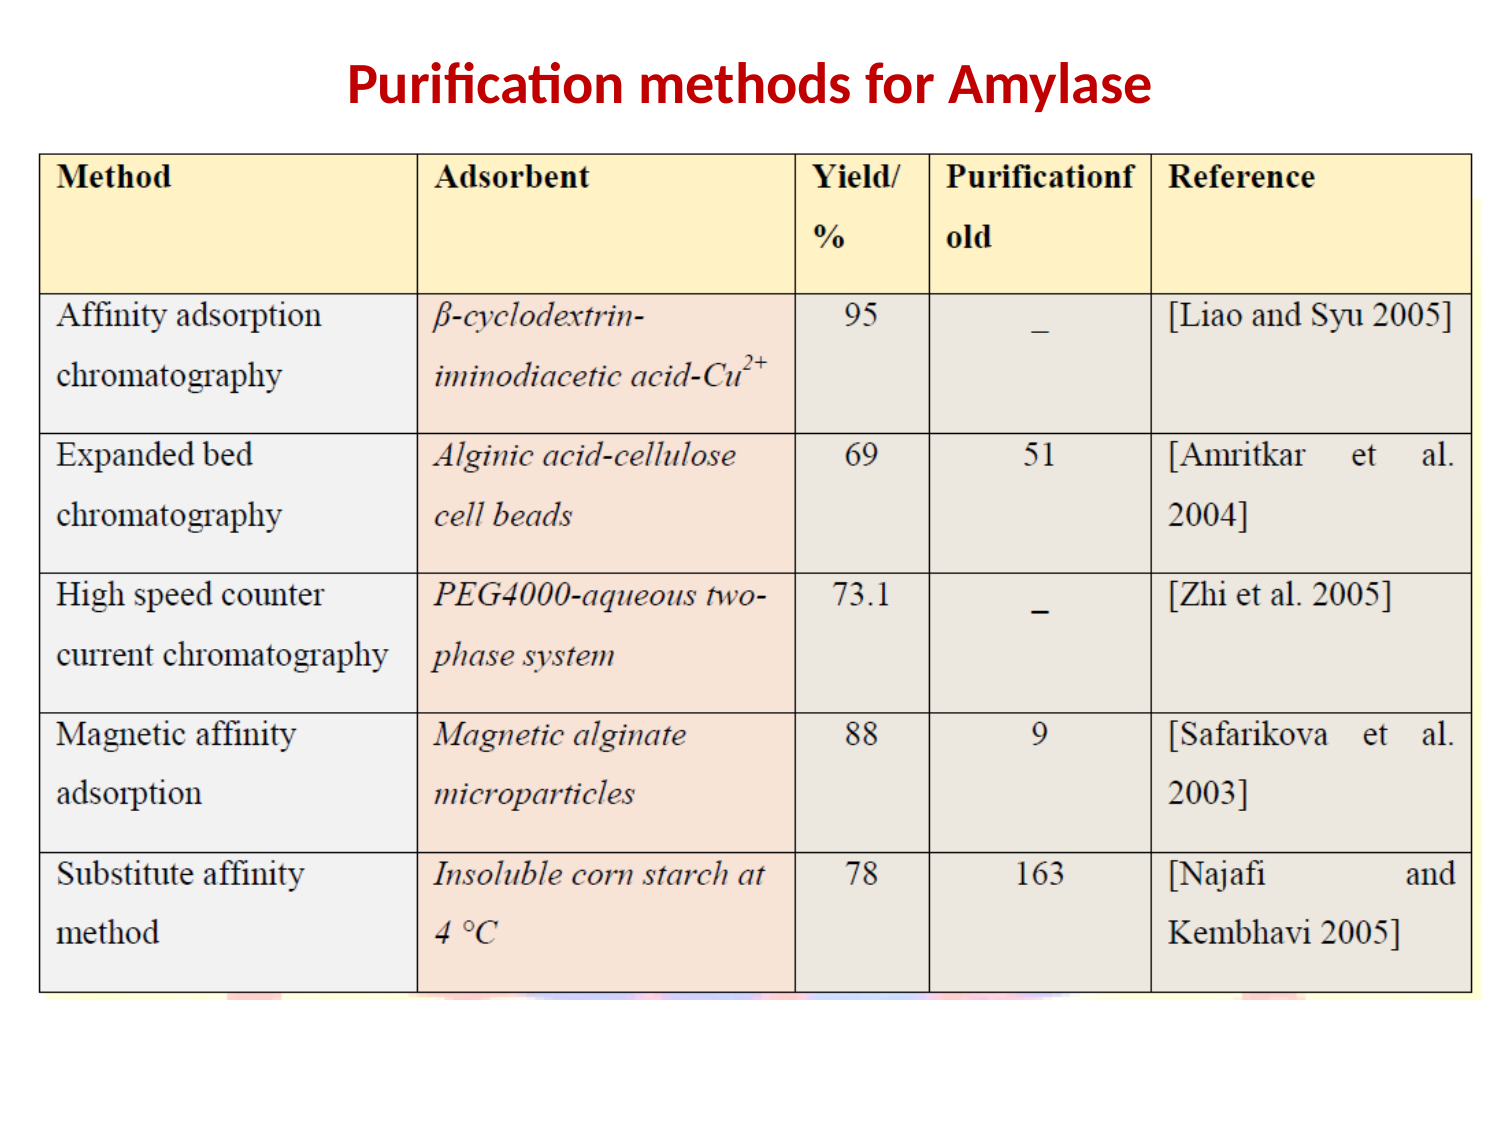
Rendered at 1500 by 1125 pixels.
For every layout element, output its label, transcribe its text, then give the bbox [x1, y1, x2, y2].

picture [24, 144, 1483, 1001]
text_box Purification methods for Amylase [299, 37, 1200, 123]
